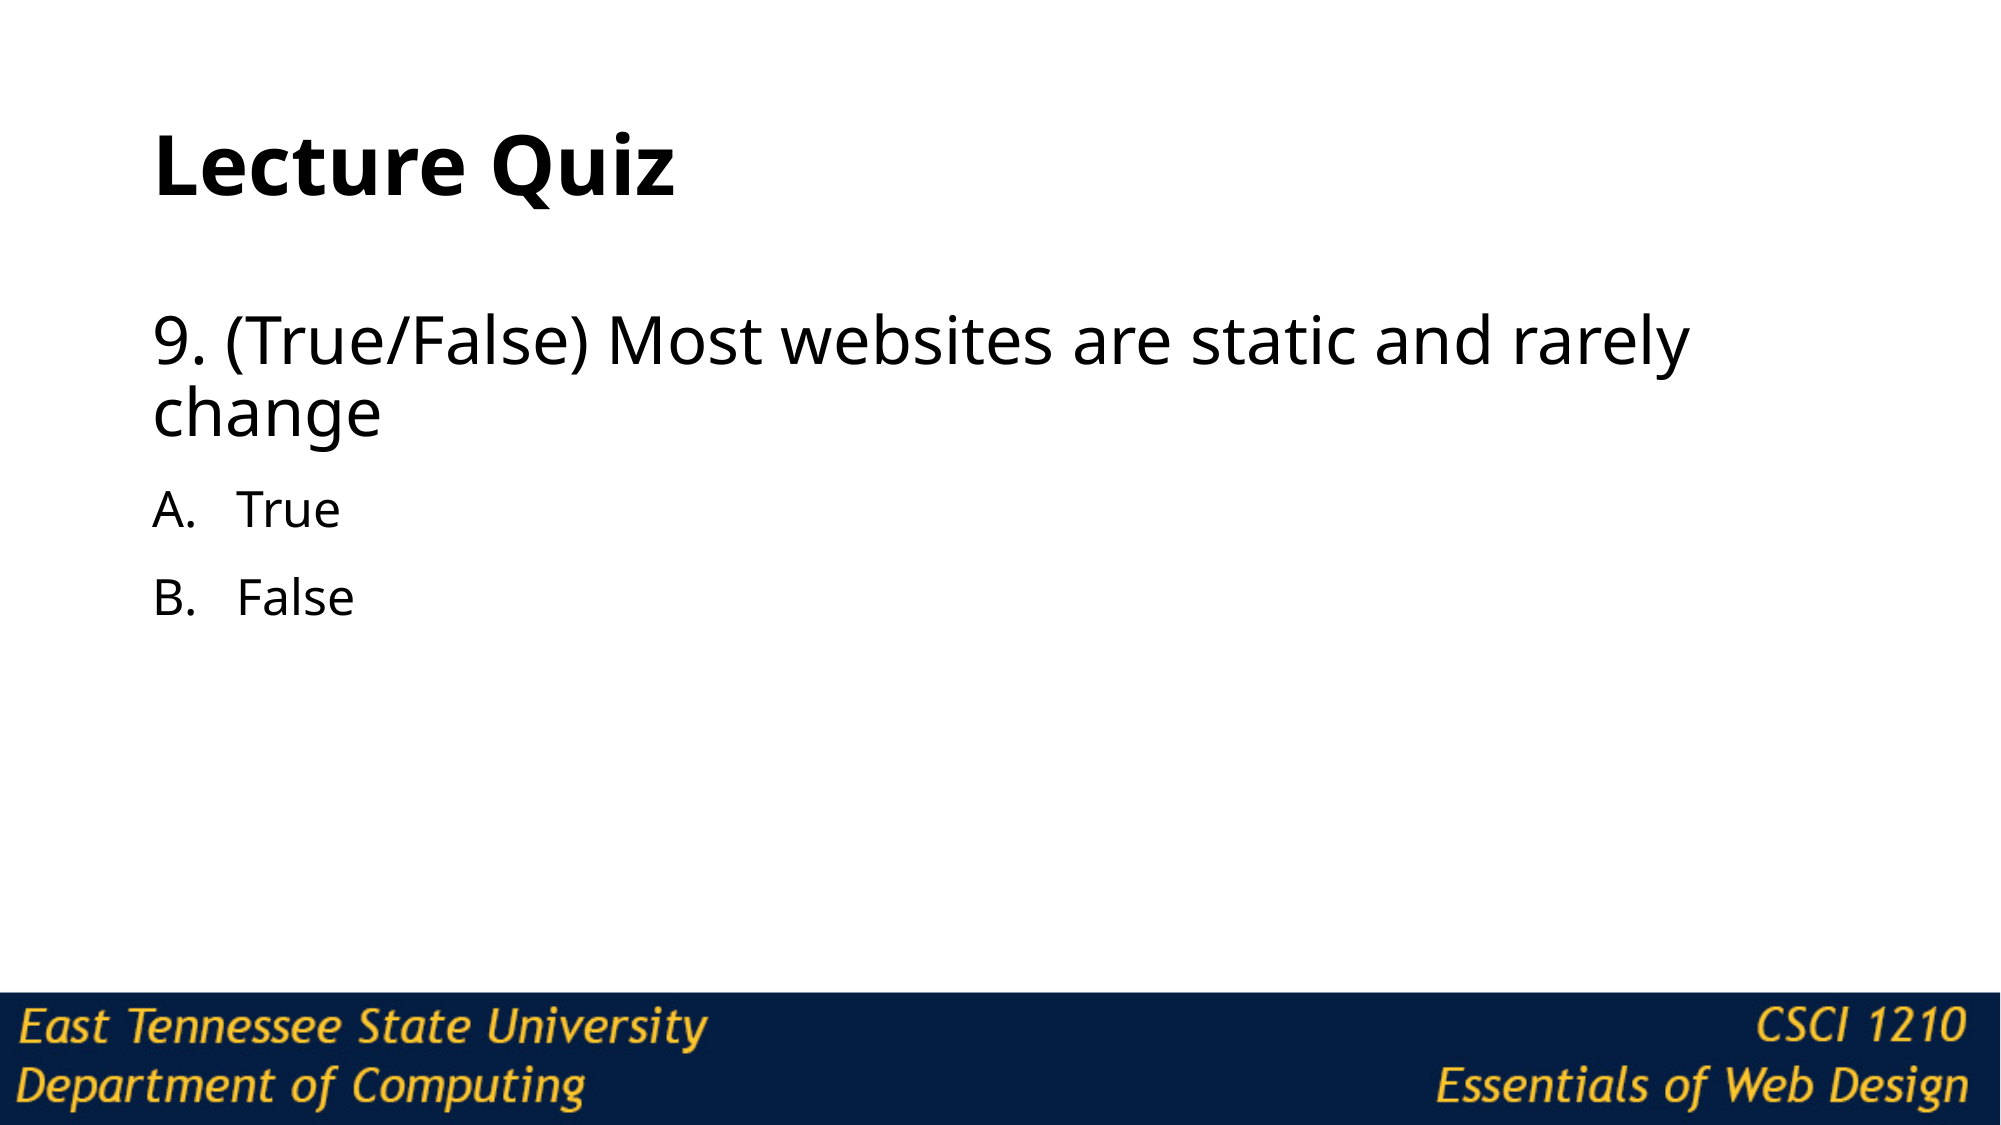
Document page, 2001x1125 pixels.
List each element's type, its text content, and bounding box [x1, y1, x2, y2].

picture [0, 0, 2001, 1125]
list 9. (True/False) Most websites are static and rarely change True False [137, 299, 1863, 1014]
title Lecture Quiz [137, 59, 1863, 278]
